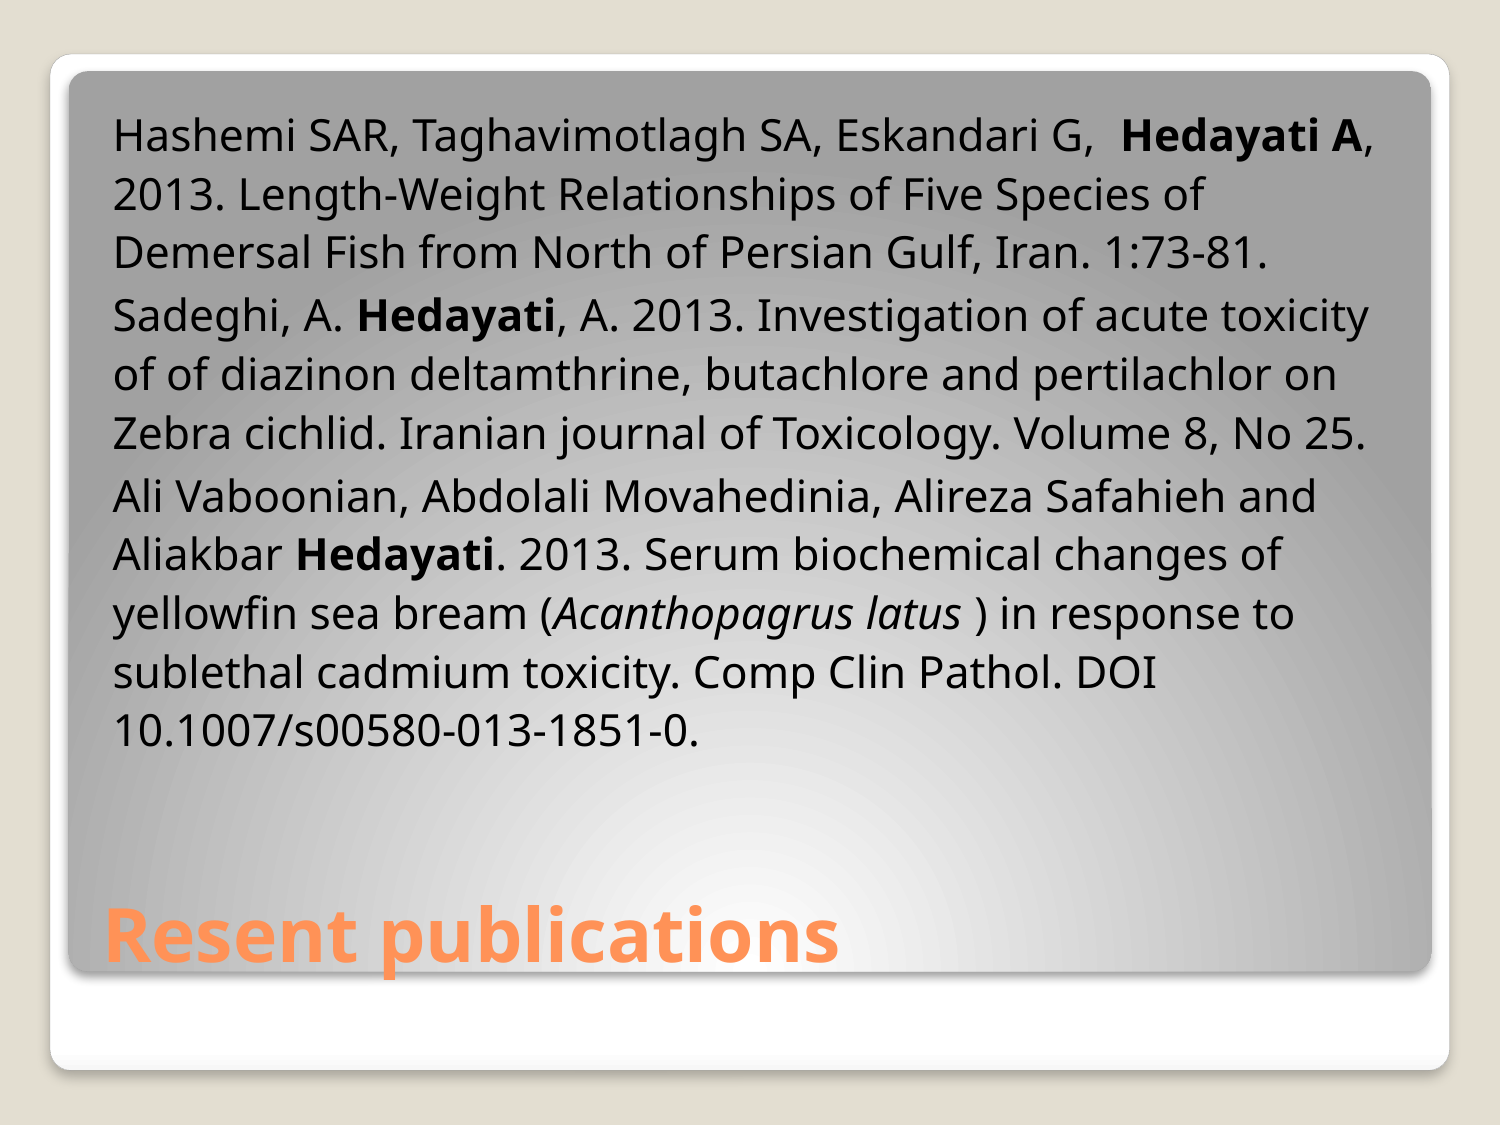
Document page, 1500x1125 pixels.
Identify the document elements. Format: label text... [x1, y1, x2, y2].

title Resent publications [87, 812, 1430, 985]
list Hashemi SAR, Taghavimotlagh SA, Eskandari G, Hedayati A, 2013. Length-Weight Relationships of Five Species of Demersal Fish from North of Persian Gulf, Iran. 1:73-81. Sadeghi, A. Hedayati, A. 2013. Investigation of acute toxicity of of diazinon deltamthrine, butachlore and pertilachlor on Zebra cichlid. Iranian journal of Toxicology. Volume 8, No 25. Ali Vaboonian, Abdolali Movahedinia, Alireza Safahieh and Aliakbar Hedayati. 2013. Serum biochemical changes of yellowfin sea bream (Acanthopagrus latus ) in response to sublethal cadmium toxicity. Comp Clin Pathol. DOI 10.1007/s00580-013-1851-0. [82, 86, 1425, 774]
